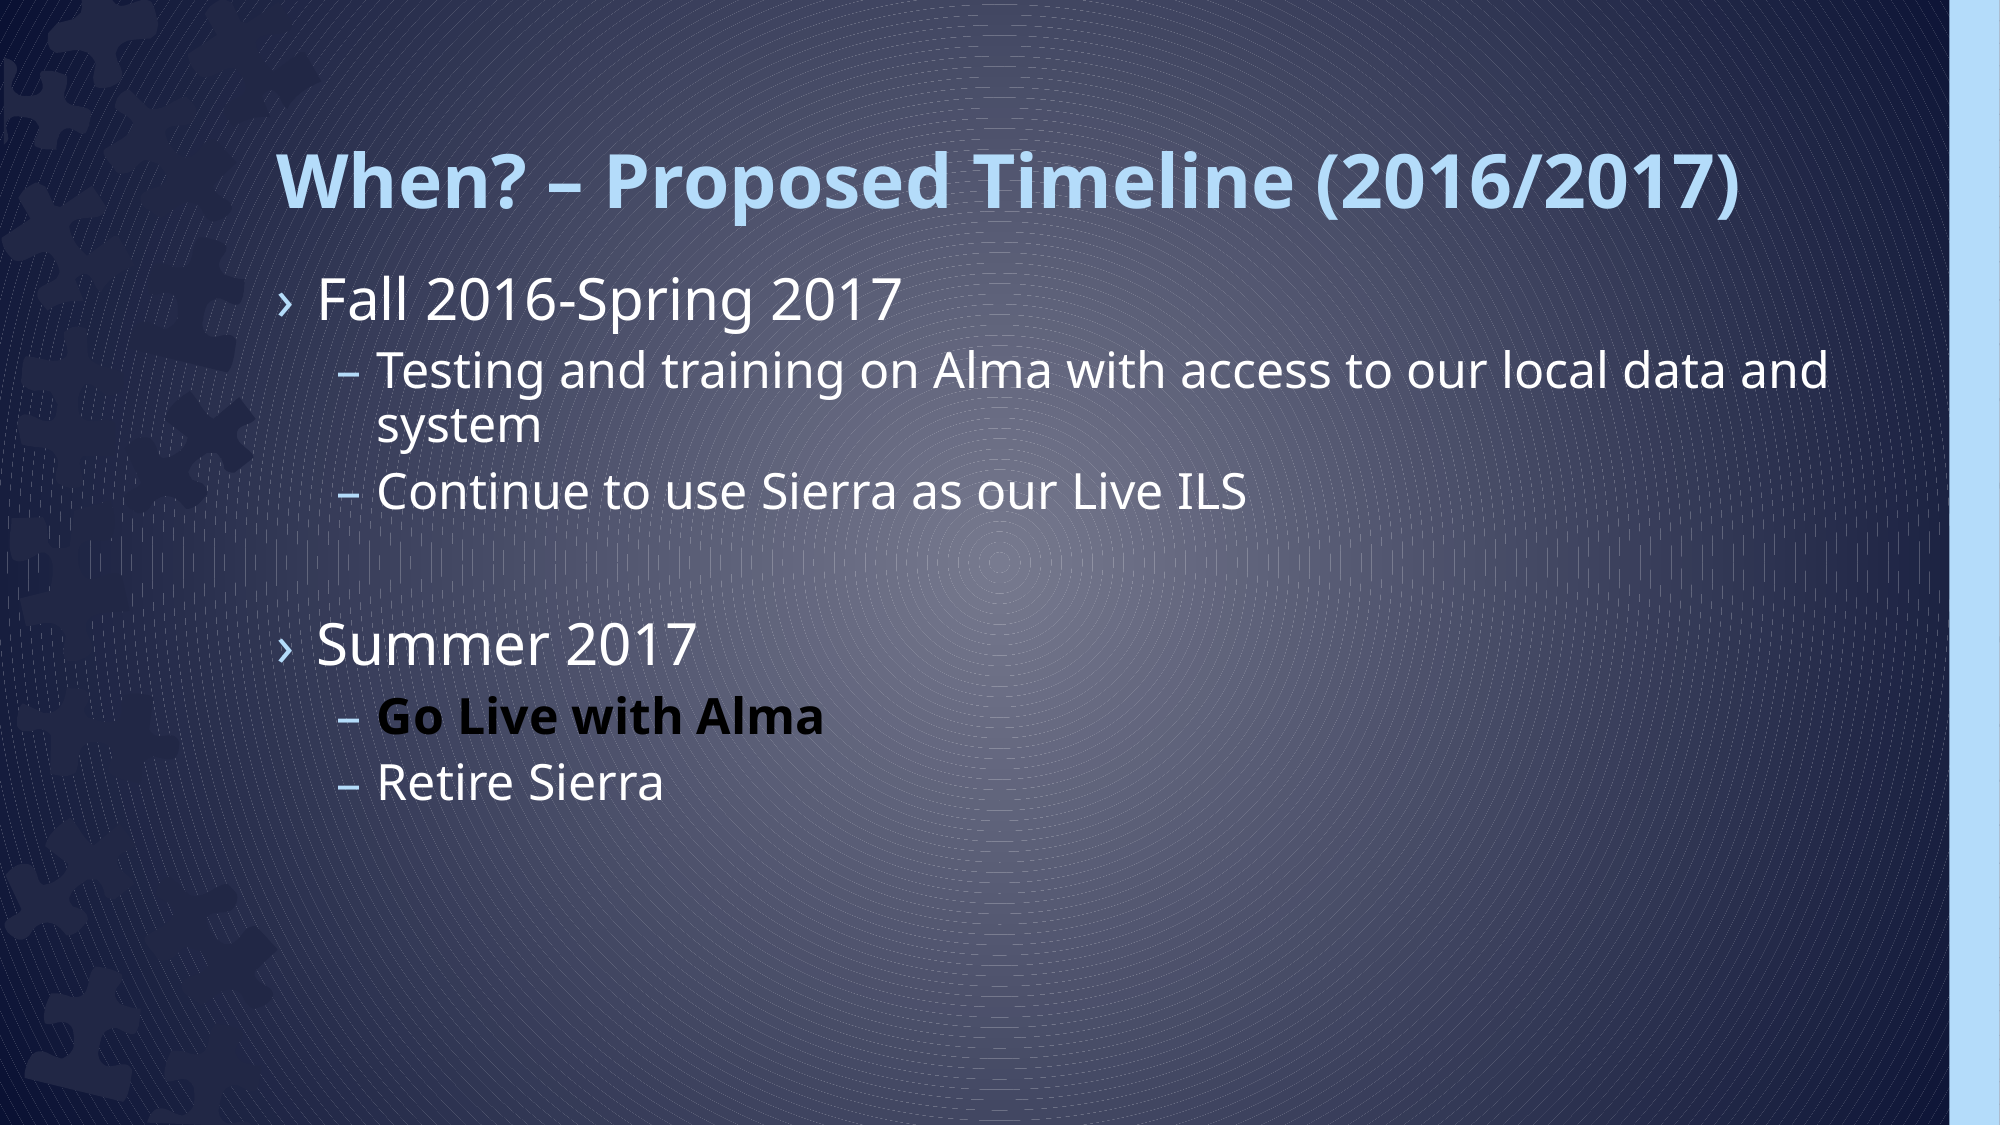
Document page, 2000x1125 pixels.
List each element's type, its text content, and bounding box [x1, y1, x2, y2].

title When? – Proposed Timeline (2016/2017) [261, 29, 1867, 233]
list Fall 2016-Spring 2017 Testing and training on Alma with access to our local data and system Continue to use Sierra as our Live ILS Summer 2017 Go Live with Alma Retire Sierra [261, 262, 1867, 1013]
